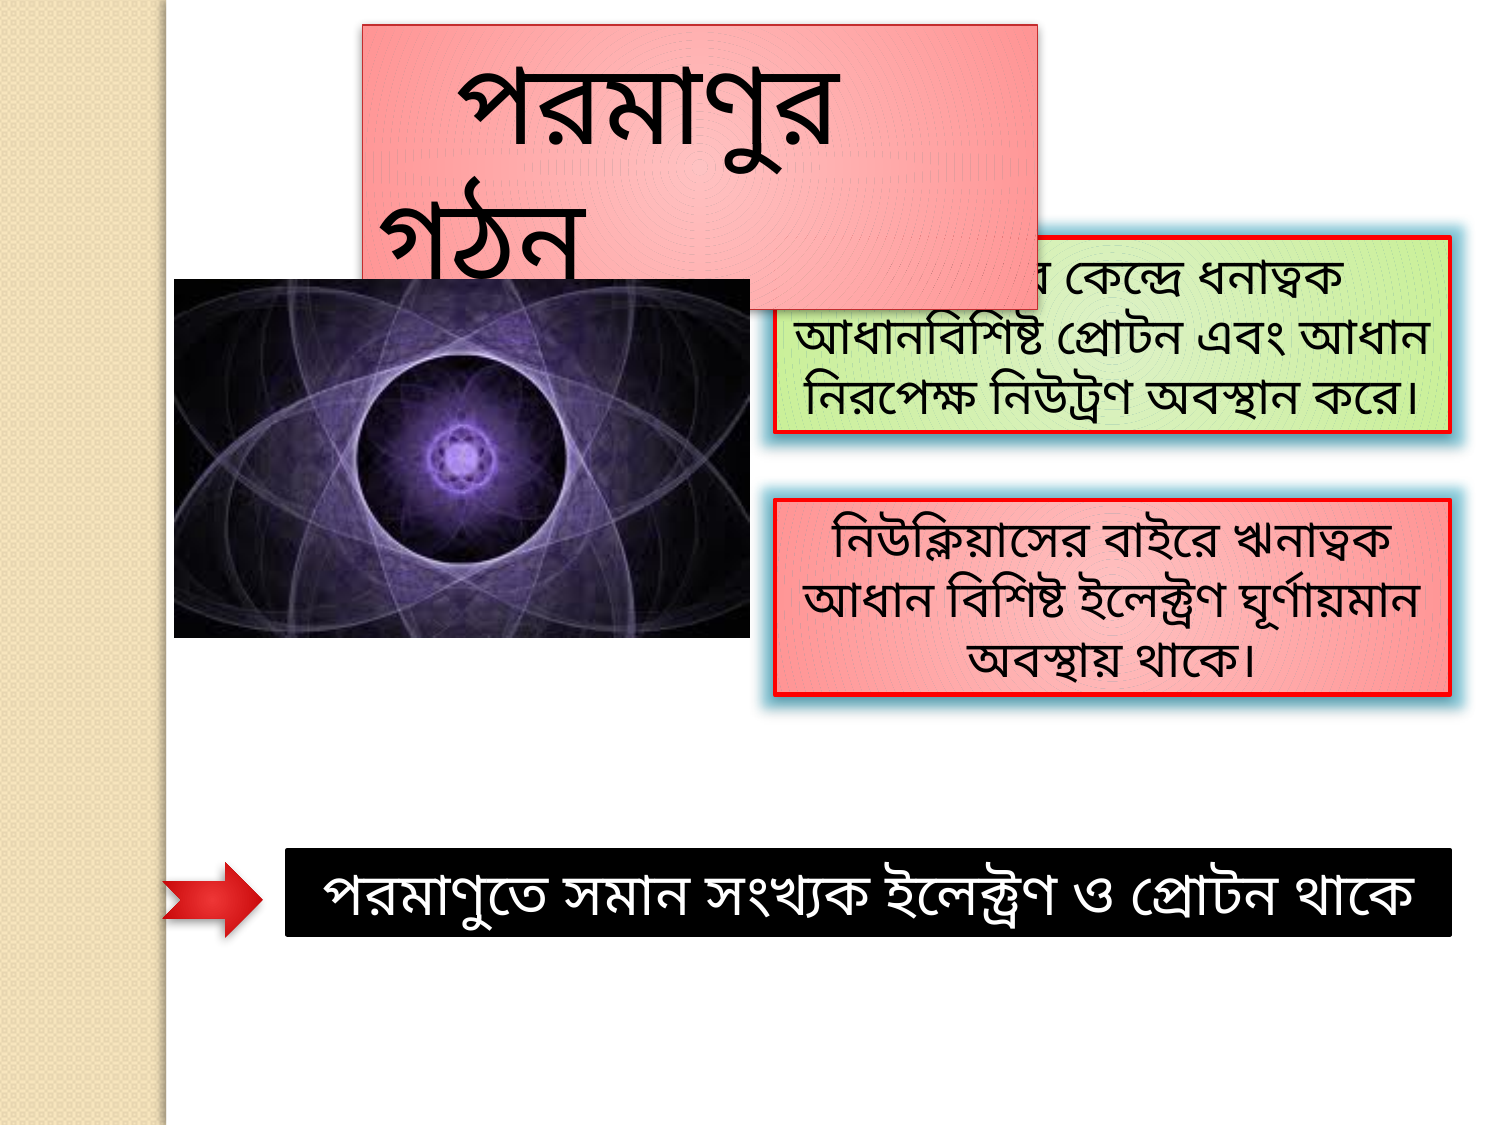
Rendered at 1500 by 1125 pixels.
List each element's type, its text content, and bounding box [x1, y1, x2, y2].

text_box নিউক্লিয়াসের বাইরে ঋনাত্বক আধান বিশিষ্ট ইলেক্ট্রণ ঘূর্ণায়মান অবস্থায় থাকে। [774, 499, 1451, 695]
text_box [162, 862, 263, 938]
picture [174, 278, 751, 638]
text_box পরমাণুর গঠন [362, 24, 1038, 310]
text_box পরমাণুতে সমান সংখ্যক ইলেক্ট্রণ ও প্রোটন থাকে [285, 848, 1452, 937]
text_box পরমাণুর কেন্দ্রে ধনাত্বক আধানবিশিষ্ট প্রোটন এবং আধান নিরপেক্ষ নিউট্রণ অবস্থান করে। [774, 237, 1451, 433]
